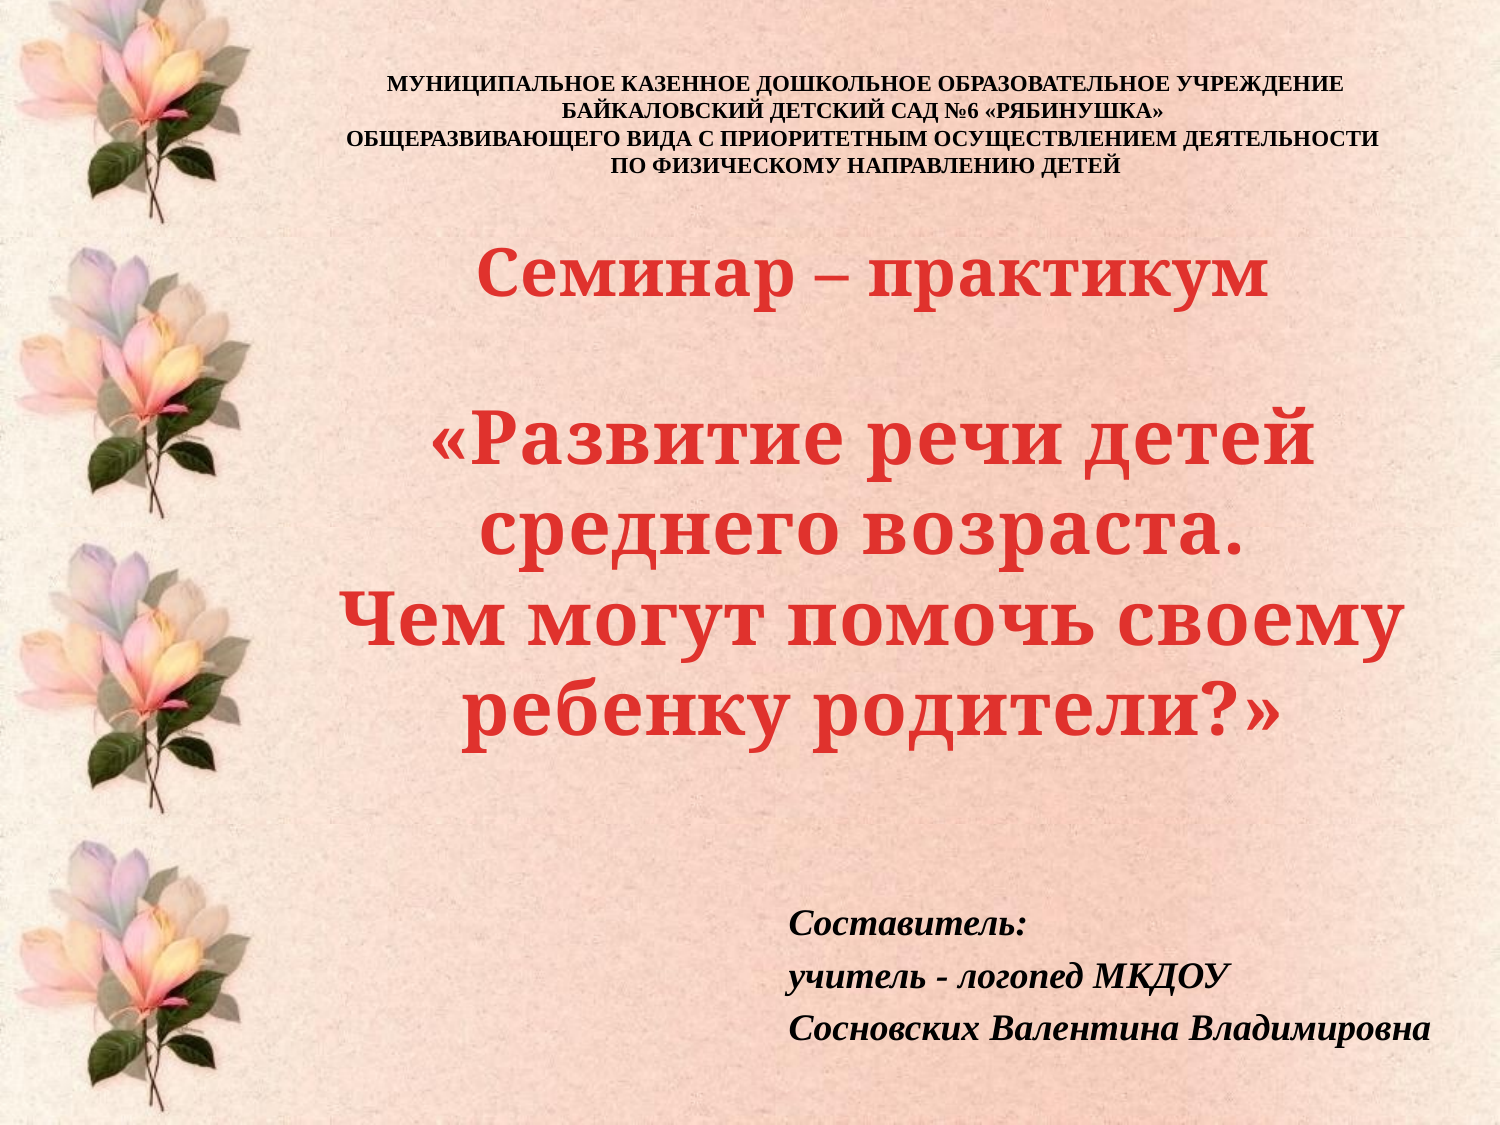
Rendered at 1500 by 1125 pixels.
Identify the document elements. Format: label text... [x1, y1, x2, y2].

text_box Семинар – практикум «Развитие речи детей среднего возраста. Чем могут помочь своему ребенку родители?» [281, 222, 1465, 758]
title МУНИЦИПАЛЬНОЕ КАЗЕННОЕ ДОШКОЛЬНОЕ ОБРАЗОВАТЕЛЬНОЕ УЧРЕЖДЕНИЕ БАЙКАЛОВСКИЙ ДЕТСКИЙ САД №6 «РЯБИНУШКА» ОБЩЕРАЗВИВАЮЩЕГО ВИДА С ПРИОРИТЕТНЫМ ОСУЩЕСТВЛЕНИЕМ ДЕЯТЕЛЬНОСТИ ПО ФИЗИЧЕСКОМУ НАПРАВЛЕНИЮ ДЕТЕЙ [269, 35, 1463, 211]
picture [0, 0, 1500, 1125]
subtitle Составитель: учитель - логопед МКДОУ Сосновских Валентина Владимировна [773, 890, 1461, 1090]
